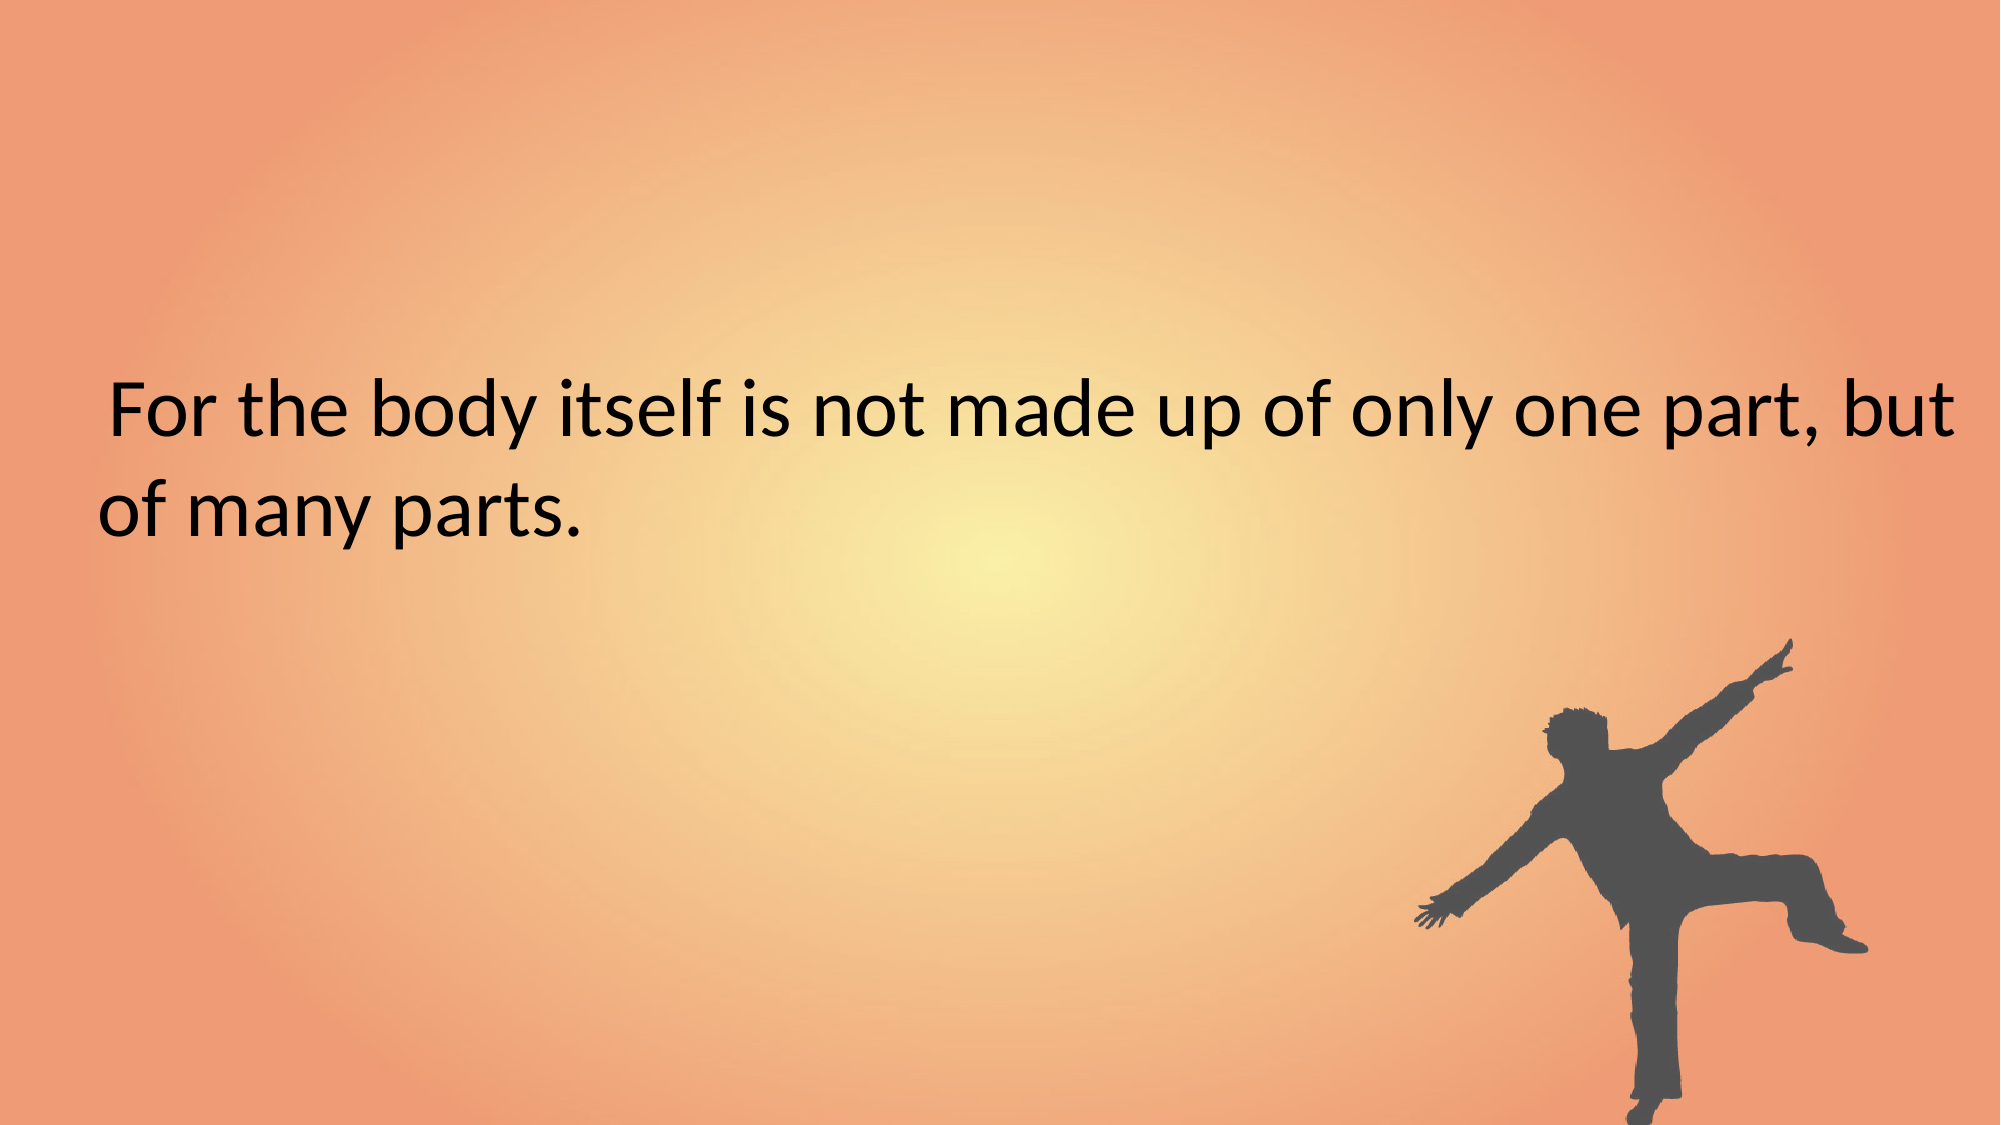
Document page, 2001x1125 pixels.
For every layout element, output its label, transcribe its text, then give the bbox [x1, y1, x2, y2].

text_box For the body itself is not made up of only one part, but of many parts. [82, 345, 1974, 561]
